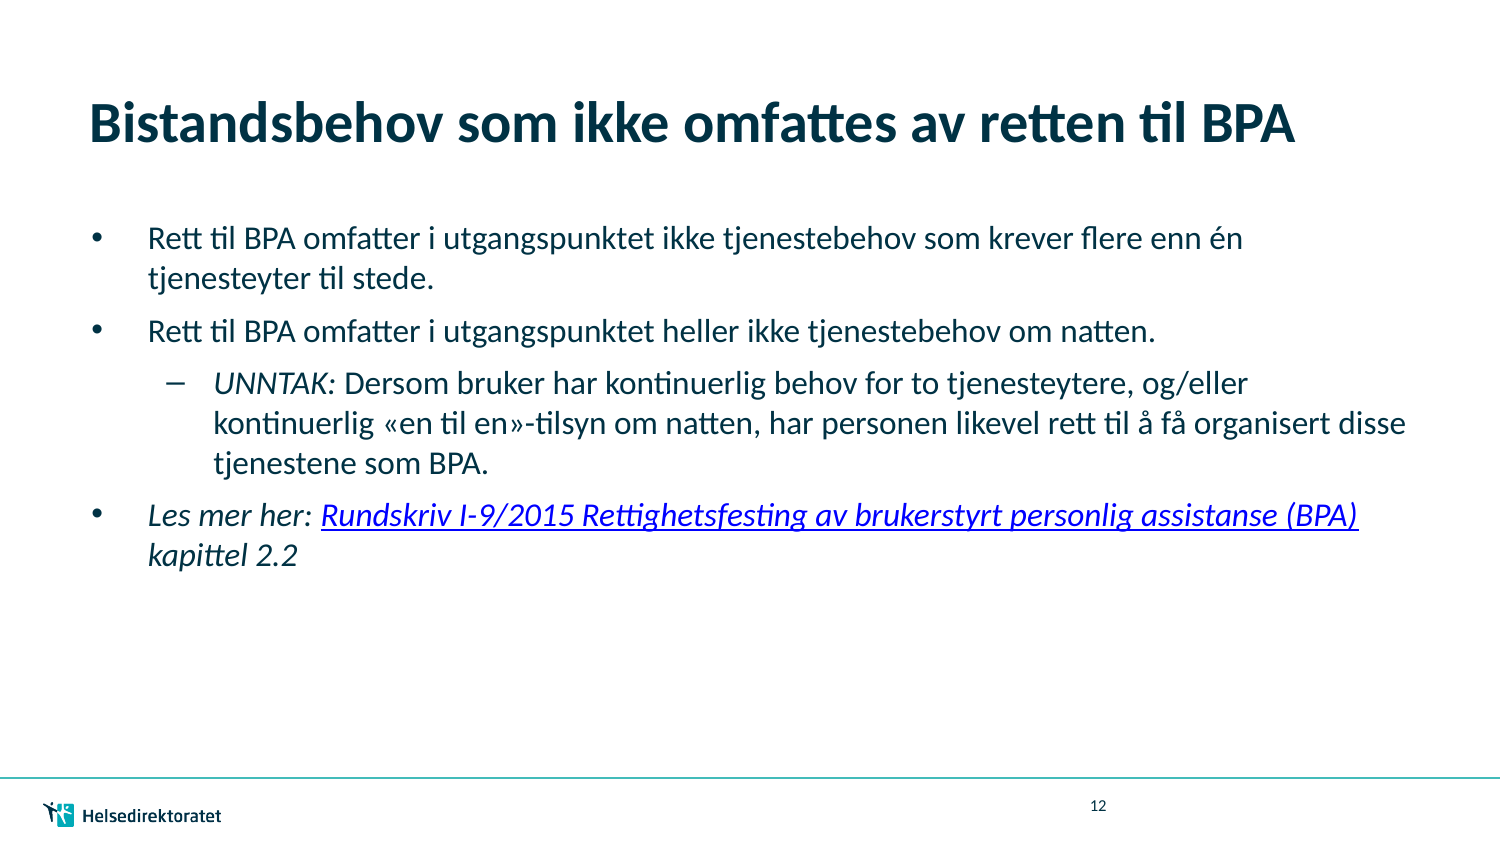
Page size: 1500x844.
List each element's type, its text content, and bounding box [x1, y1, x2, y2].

title Bistandsbehov som ikke omfattes av retten til BPA [75, 58, 1425, 162]
list Rett til BPA omfatter i utgangspunktet ikke tjenestebehov som krever flere enn én tjenesteyter til stede. Rett til BPA omfatter i utgangspunktet heller ikke tjenestebehov om natten. UNNTAK: Dersom bruker har kontinuerlig behov for to tjenesteytere, og/eller kontinuerlig «en til en»-tilsyn om natten, har personen likevel rett til å få organisert disse tjenestene som BPA. Les mer her: Rundskriv I-9/2015 Rettighetsfesting av brukerstyrt personlig assistanse (BPA) kapittel 2.2 [76, 209, 1424, 766]
slide_number 12 [1074, 782, 1425, 827]
picture [43, 802, 221, 827]
